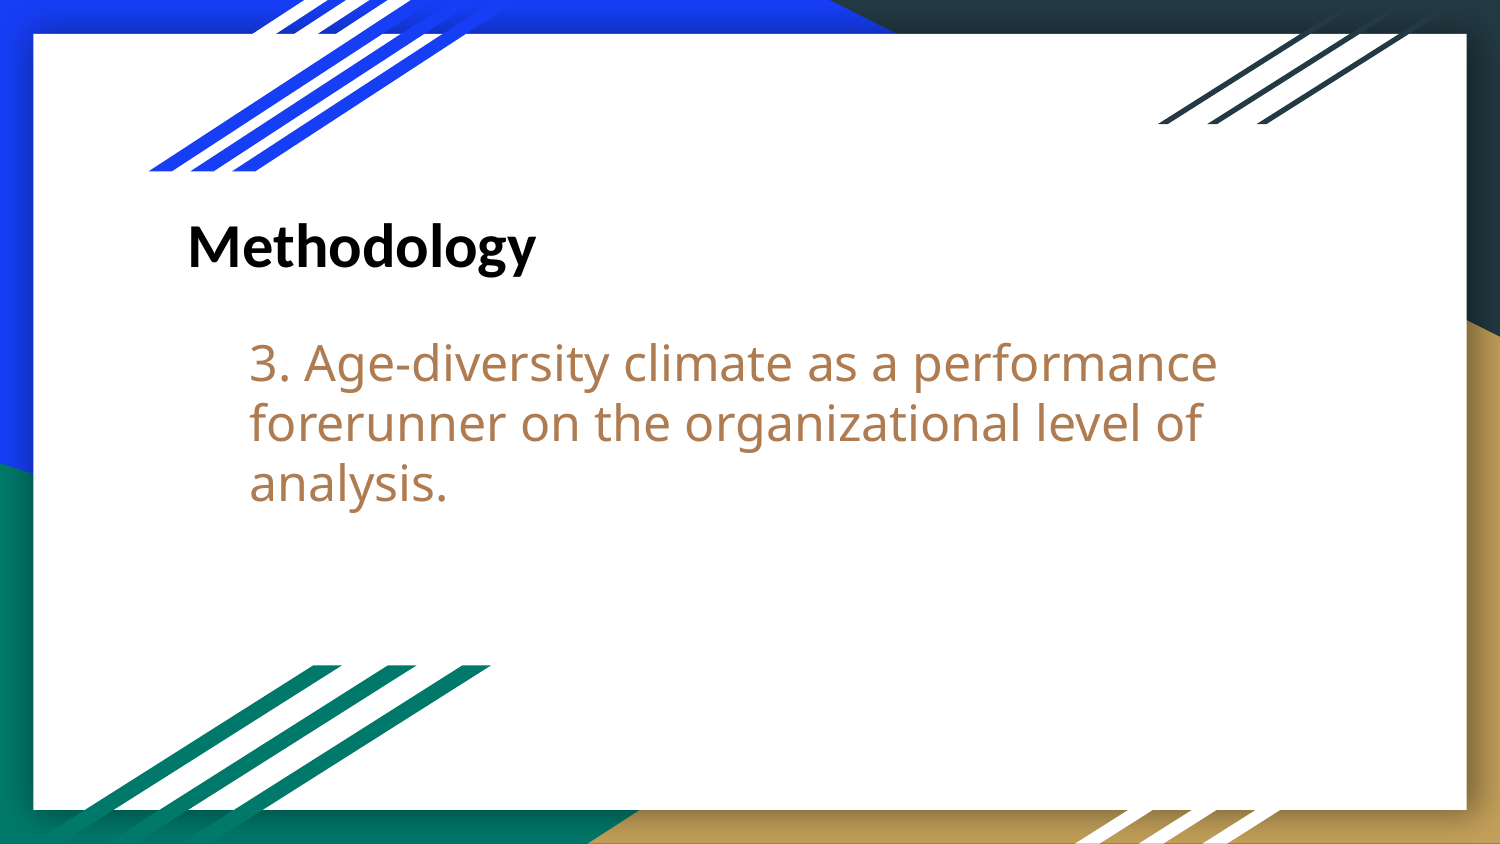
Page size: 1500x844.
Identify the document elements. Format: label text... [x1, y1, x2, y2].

title 3. Age-diversity climate as a performance forerunner on the organizational level of analysis. [159, 209, 1390, 635]
text_box Methodology [172, 190, 1377, 299]
